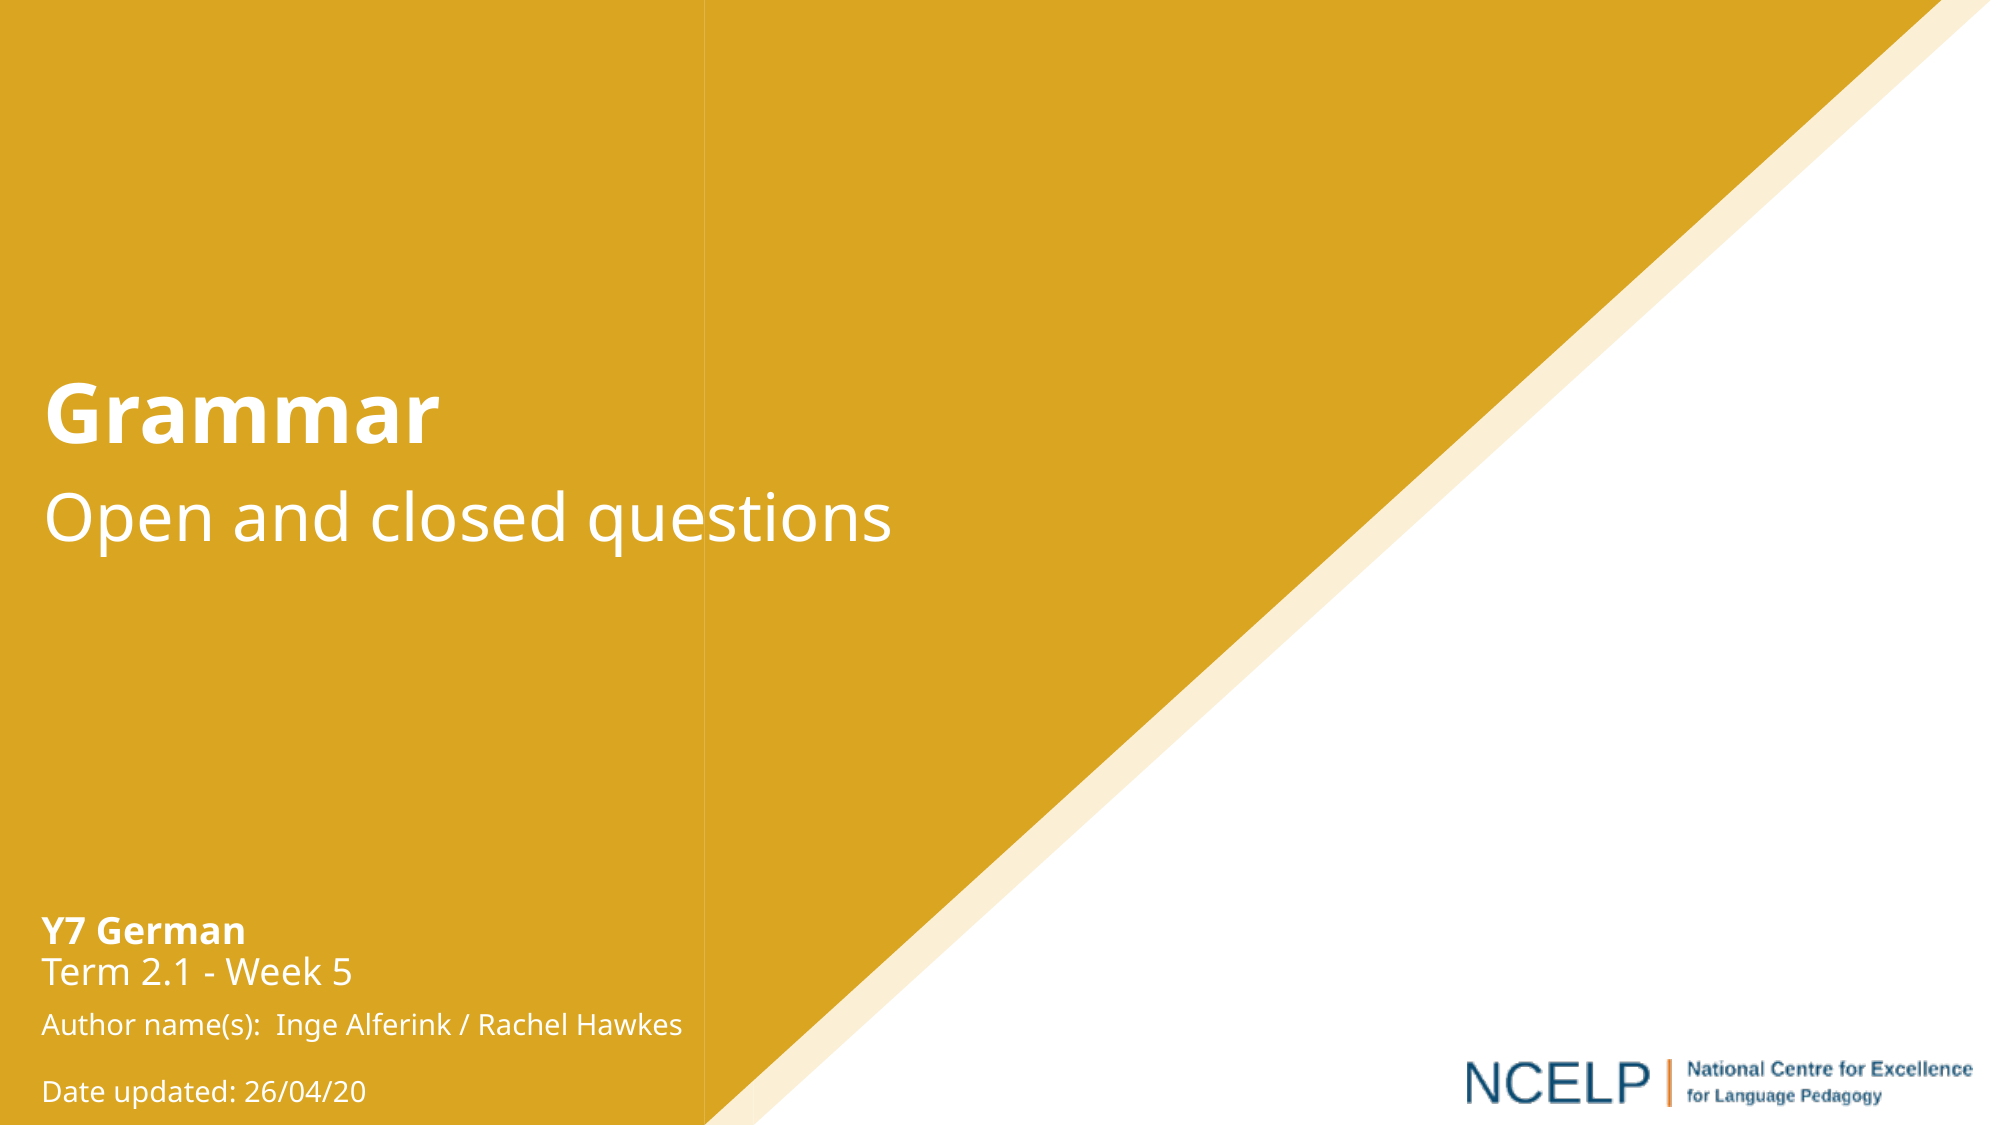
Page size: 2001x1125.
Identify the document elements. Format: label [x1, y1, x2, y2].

text_box [0, 0, 1991, 1125]
picture [1467, 1059, 1973, 1107]
